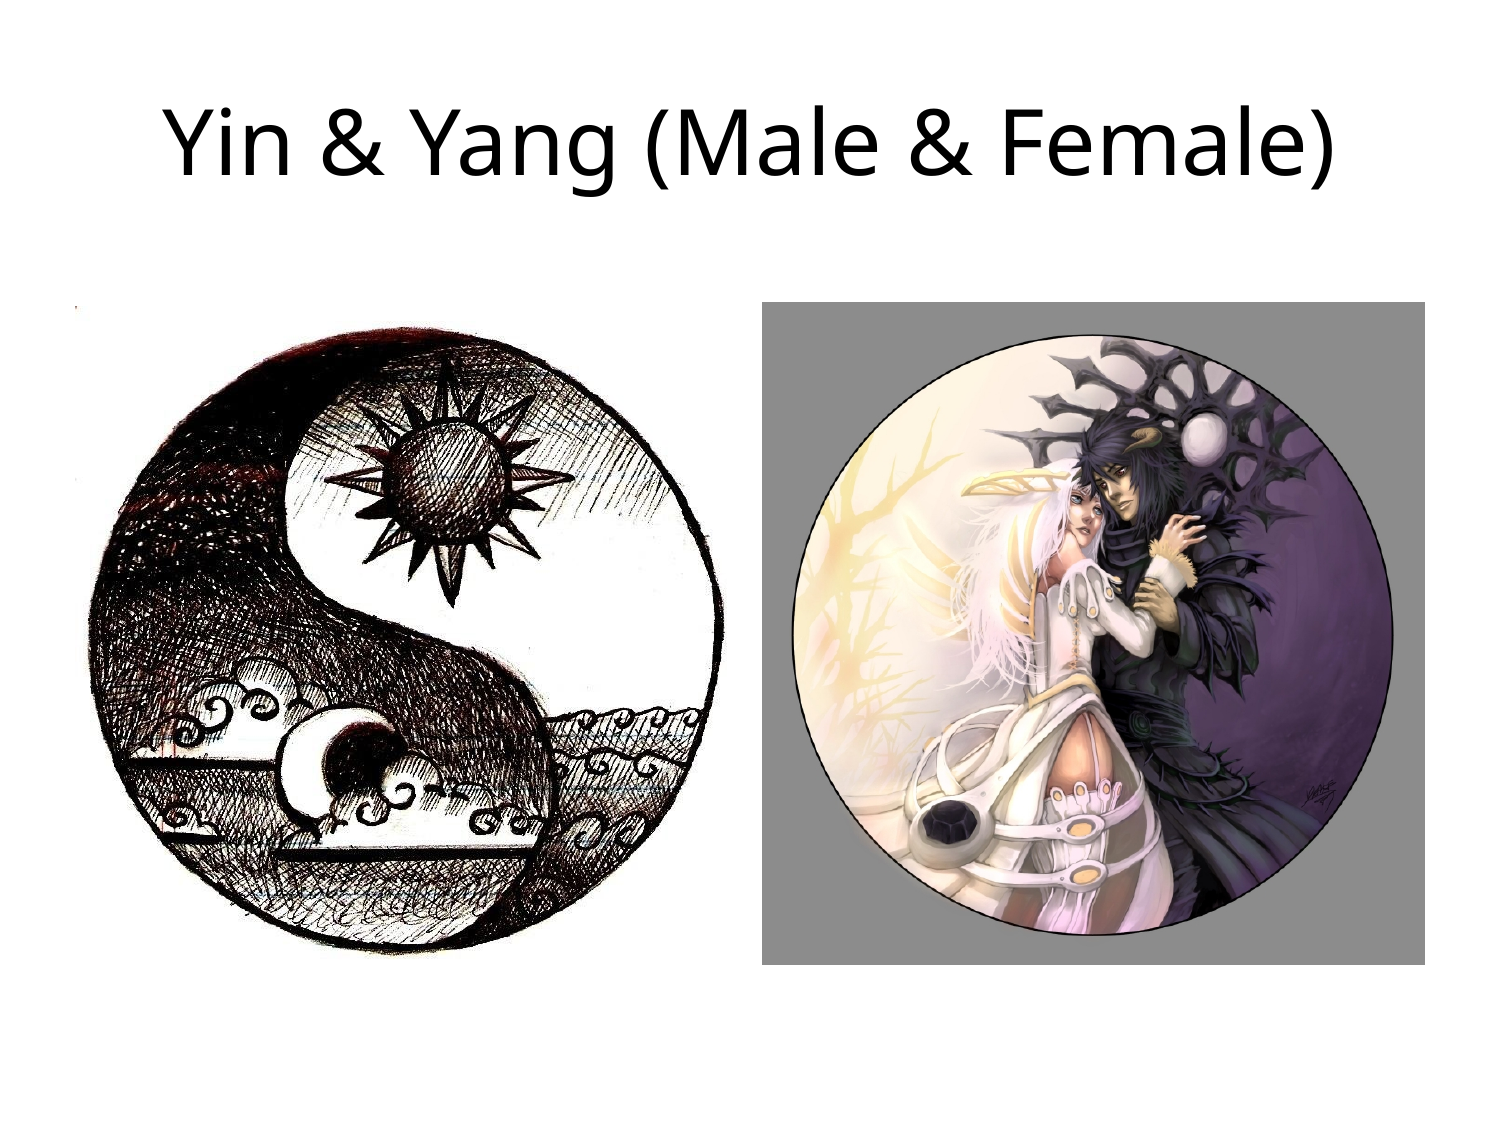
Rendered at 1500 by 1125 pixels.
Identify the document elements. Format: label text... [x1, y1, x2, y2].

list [74, 305, 738, 962]
title Yin & Yang (Male & Female) [75, 45, 1425, 233]
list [762, 302, 1426, 966]
